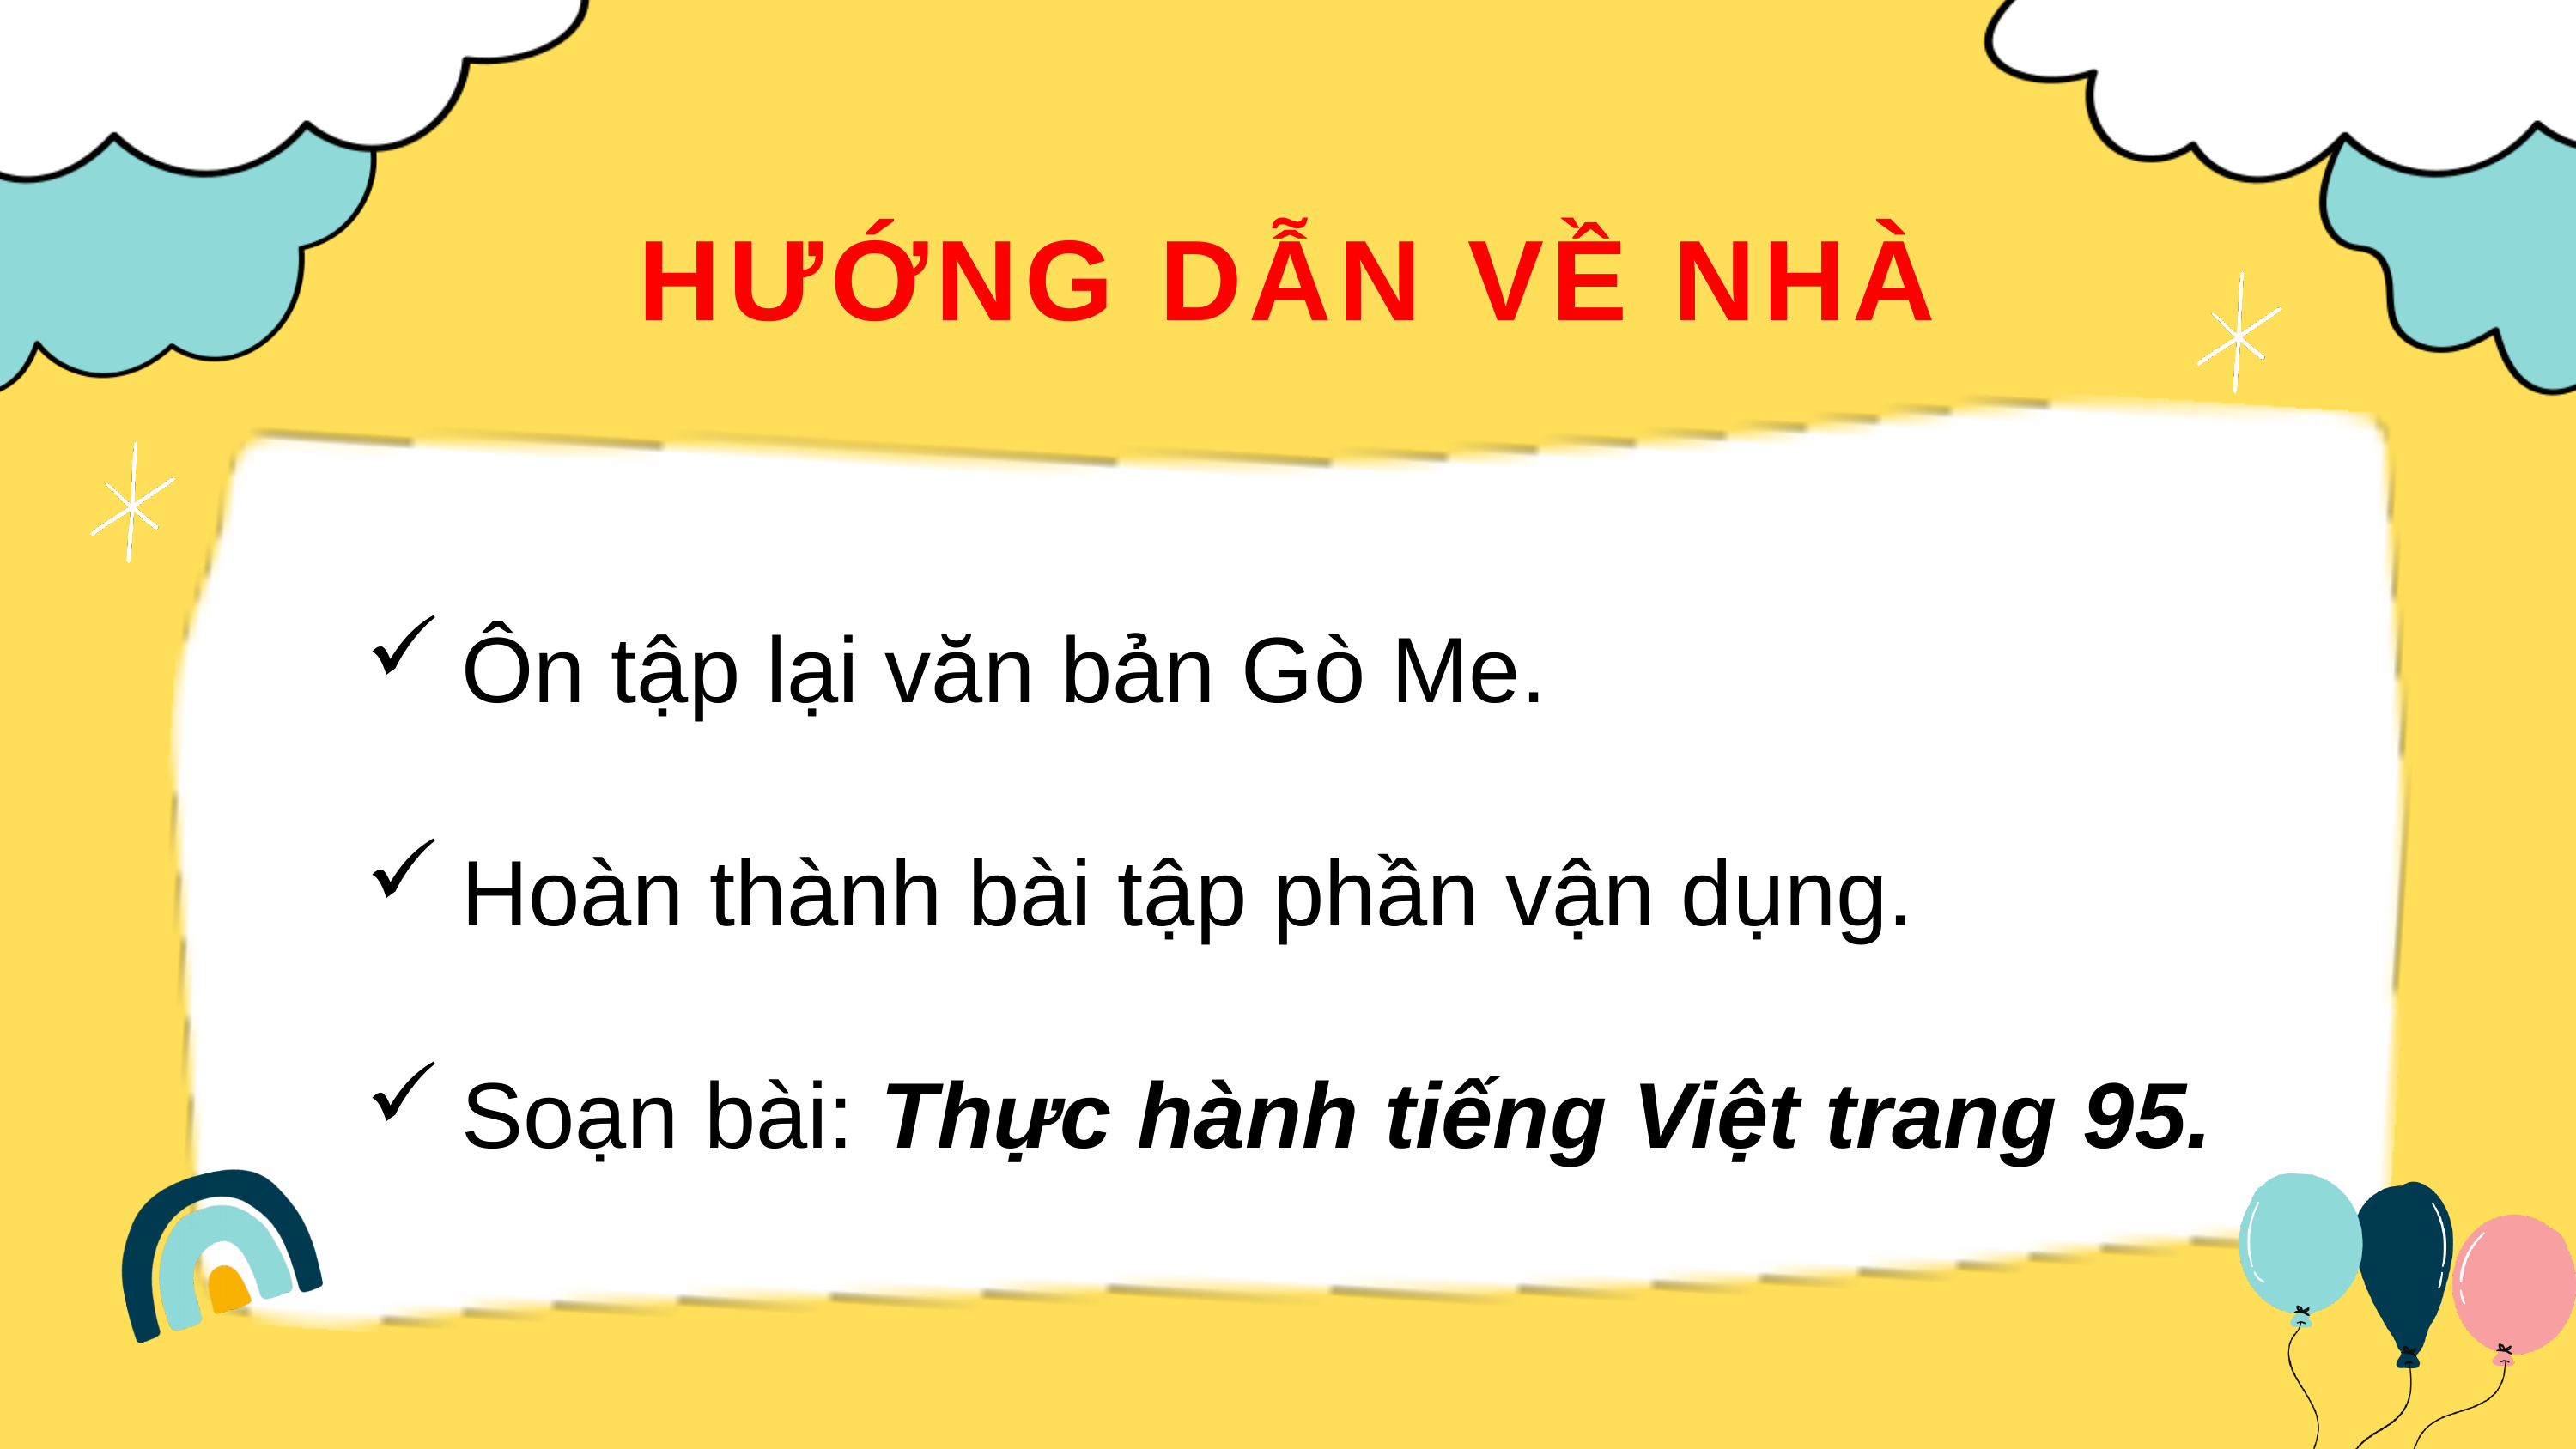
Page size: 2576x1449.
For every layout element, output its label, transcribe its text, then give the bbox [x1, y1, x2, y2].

picture [132, 1330, 138, 1343]
picture [0, 0, 2576, 1449]
text_box HƯỚNG DẪN VỀ NHÀ [610, 200, 1966, 340]
